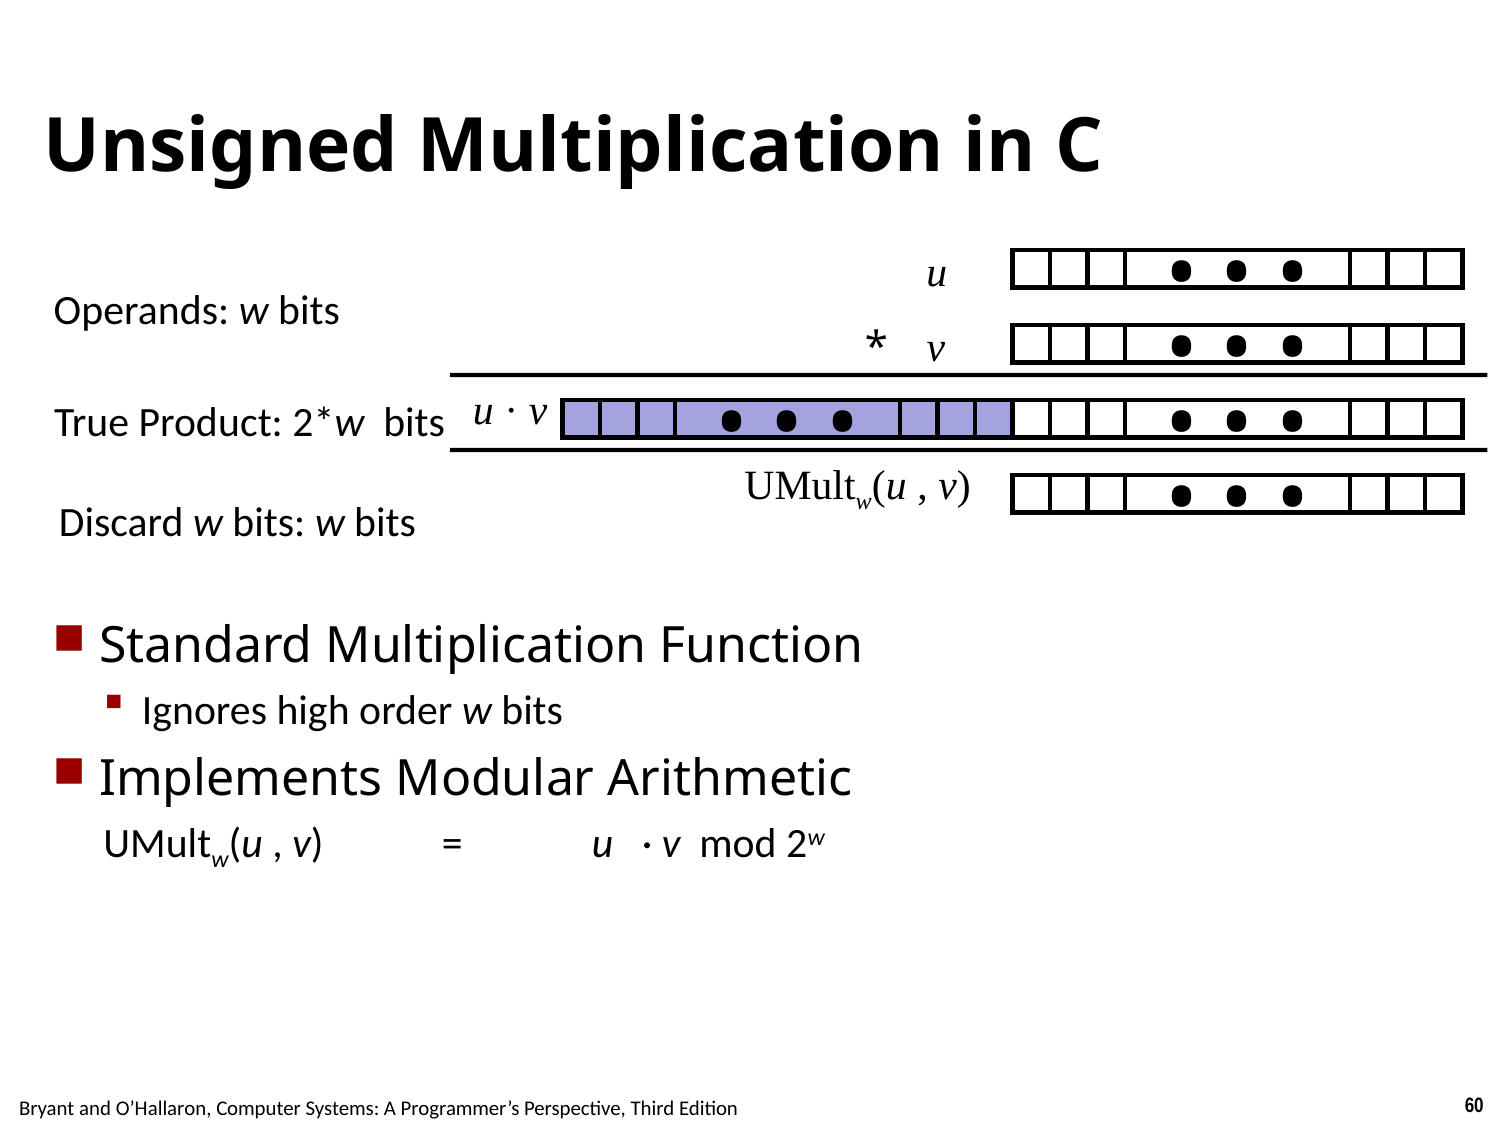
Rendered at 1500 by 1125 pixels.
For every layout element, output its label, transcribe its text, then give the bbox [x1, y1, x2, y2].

text_box UMultw(u , v) [729, 450, 986, 522]
text_box Discard w bits: w bits [37, 487, 438, 553]
text_box u [911, 237, 963, 303]
text_box Operands: w bits [38, 275, 355, 340]
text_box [1012, 324, 1463, 363]
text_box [1013, 399, 1463, 438]
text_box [1012, 249, 1463, 288]
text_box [1012, 474, 1463, 513]
text_box * [849, 312, 903, 378]
text_box True Product: 2*w bits [39, 387, 460, 453]
list Standard Multiplication Function Ignores high order w bits Implements Modular Arithmetic UMultw(u , v) = u · v mod 2w [42, 604, 888, 875]
text_box u · v [457, 375, 563, 440]
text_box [562, 399, 1013, 438]
title Unsigned Multiplication in C [37, 96, 1299, 188]
text_box v [911, 312, 961, 375]
